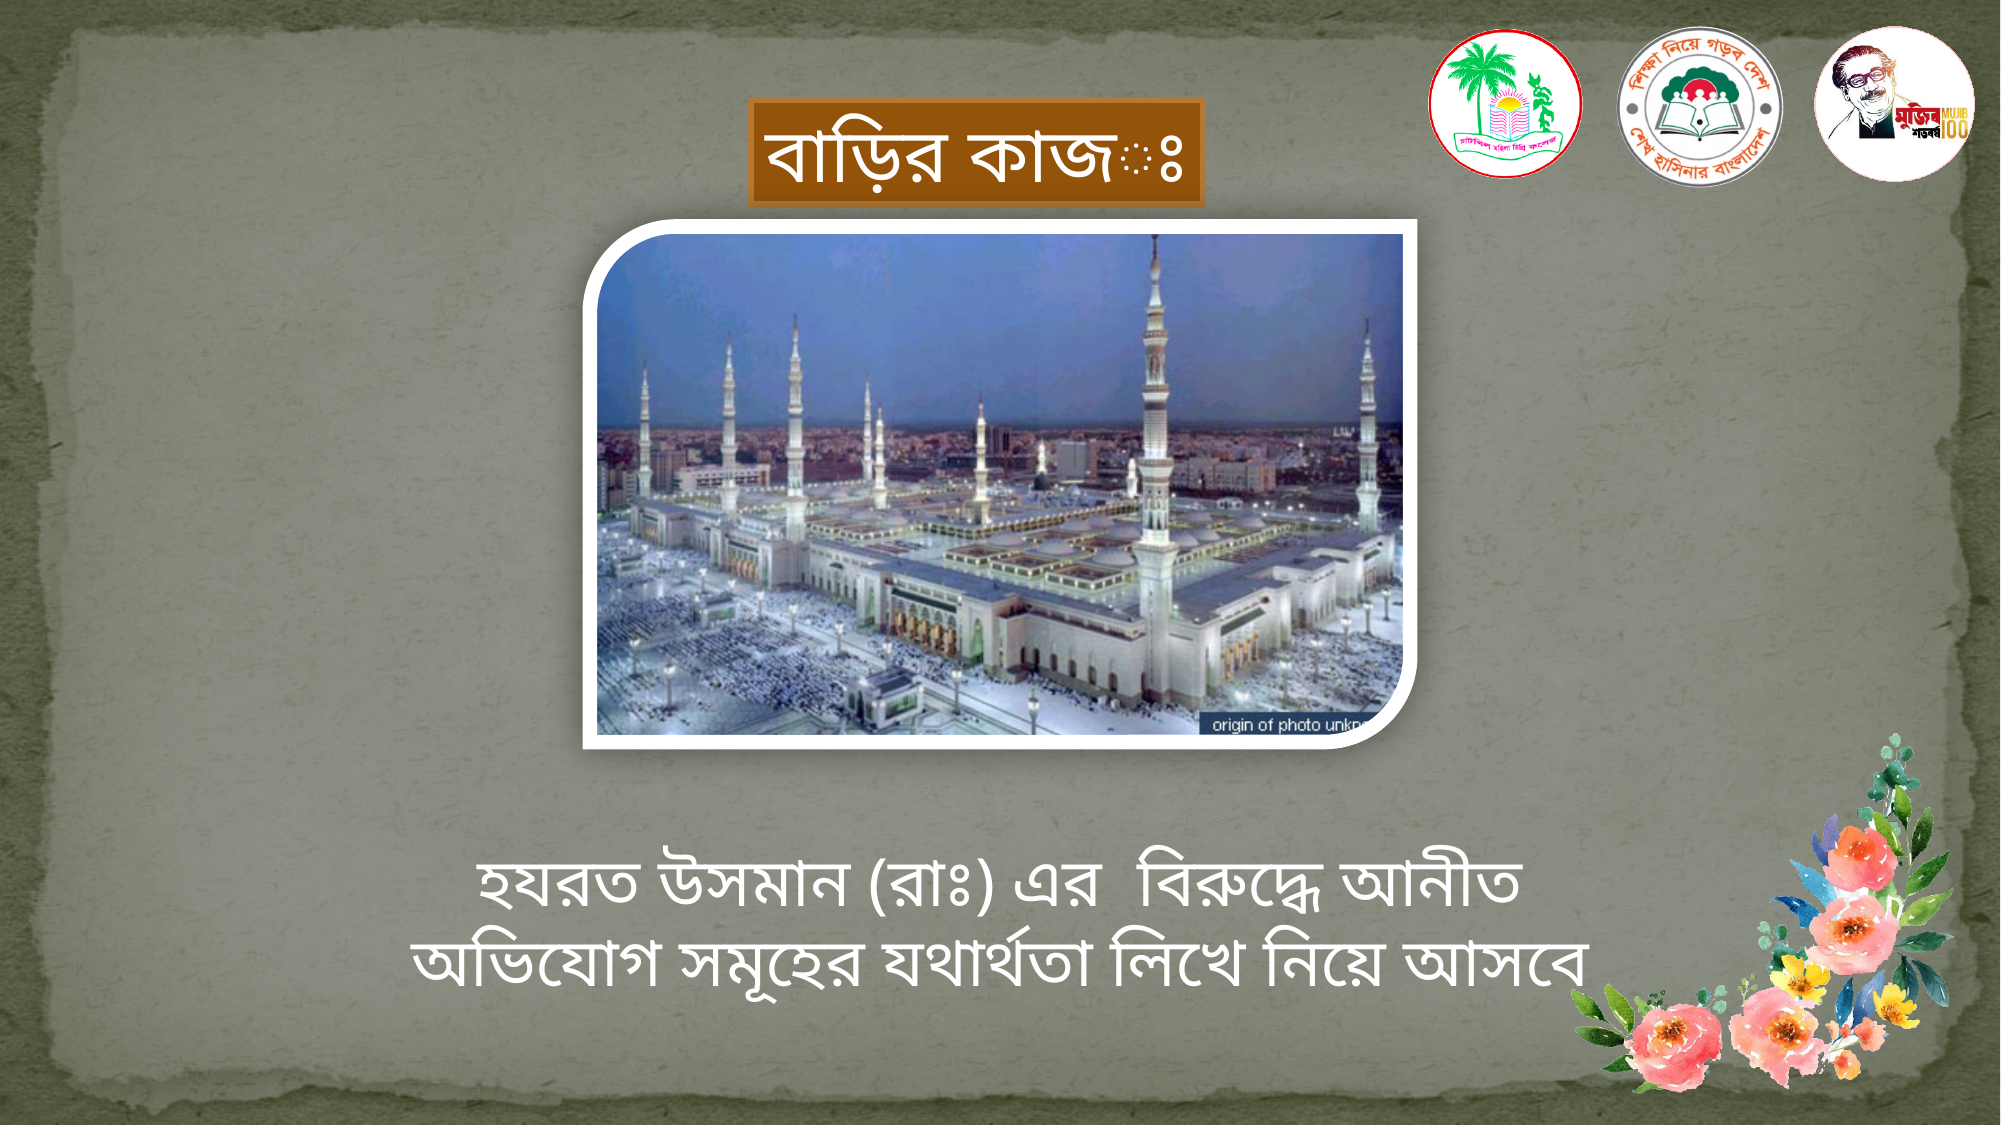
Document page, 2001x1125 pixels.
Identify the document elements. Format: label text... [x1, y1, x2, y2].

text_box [1425, 27, 1977, 1125]
text_box বাড়ির কাজঃ [748, 97, 1206, 192]
picture [591, 228, 1411, 743]
text_box হযরত উসমান (রাঃ) এর বিরুদ্ধে আনীত অভিযোগ সমূহের যথার্থতা লিখে নিয়ে আসবে [360, 832, 1414, 1008]
